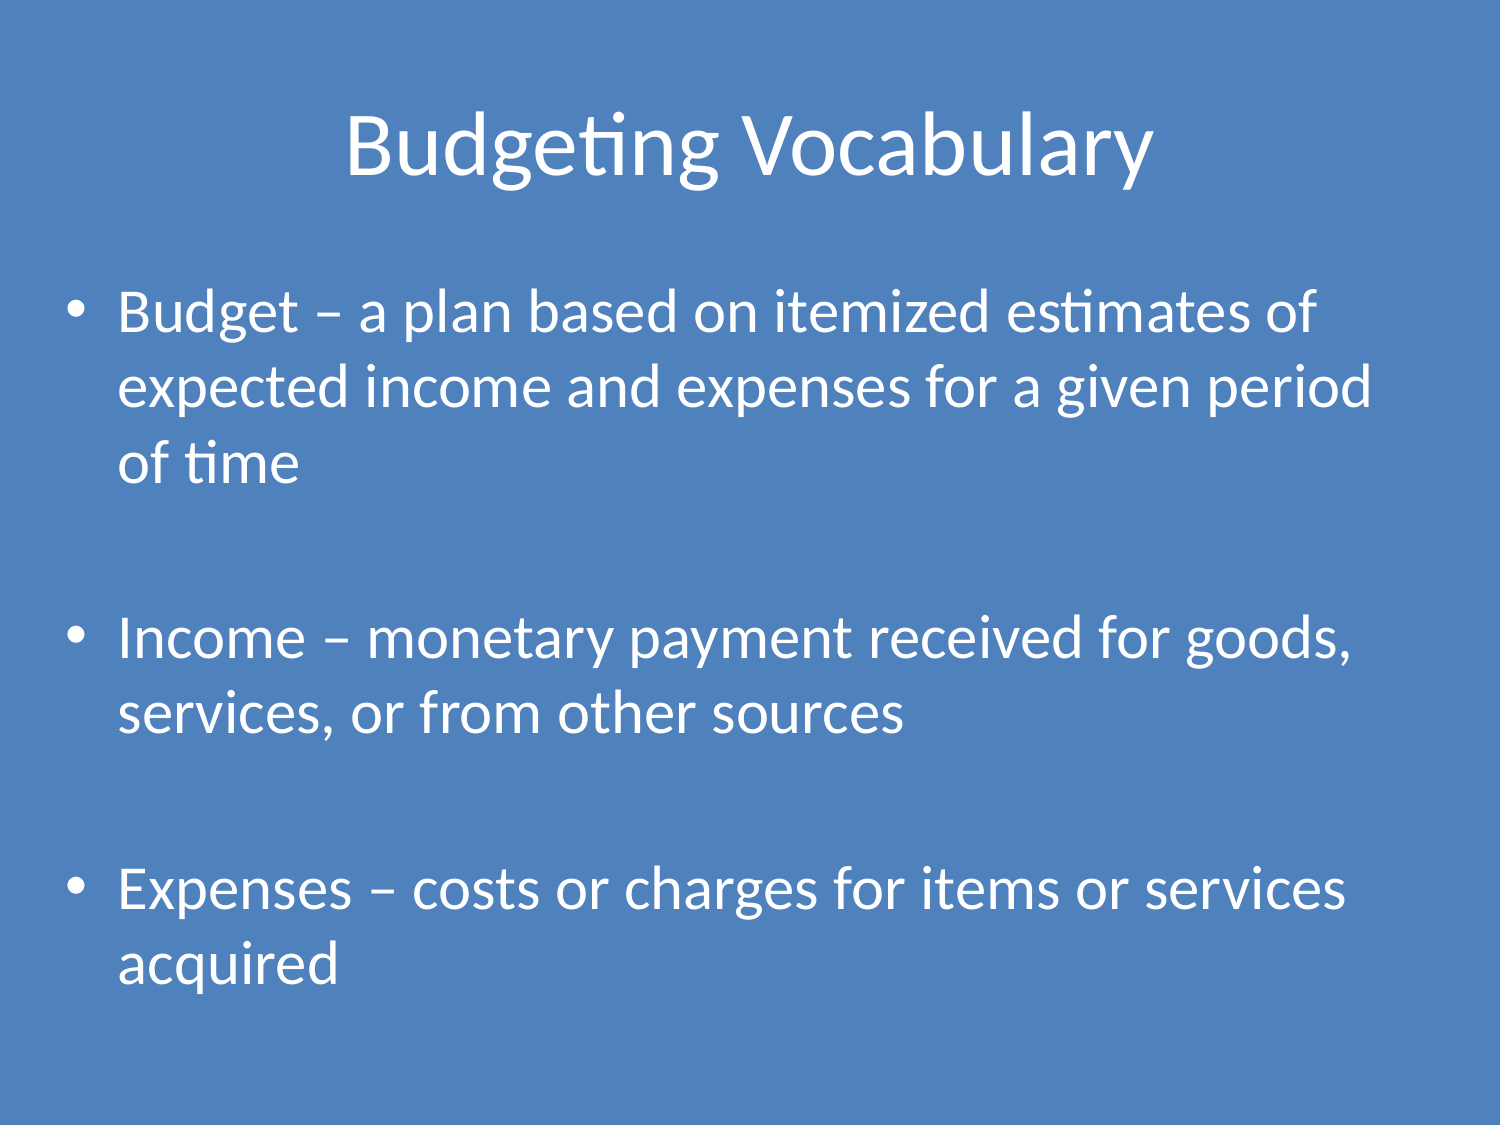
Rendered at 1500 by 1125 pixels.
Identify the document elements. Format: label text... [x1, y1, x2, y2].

title Budgeting Vocabulary [75, 45, 1425, 233]
list Budget – a plan based on itemized estimates of expected income and expenses for a given period of time Income – monetary payment received for goods, services, or from other sources Expenses – costs or charges for items or services acquired [50, 262, 1450, 1005]
